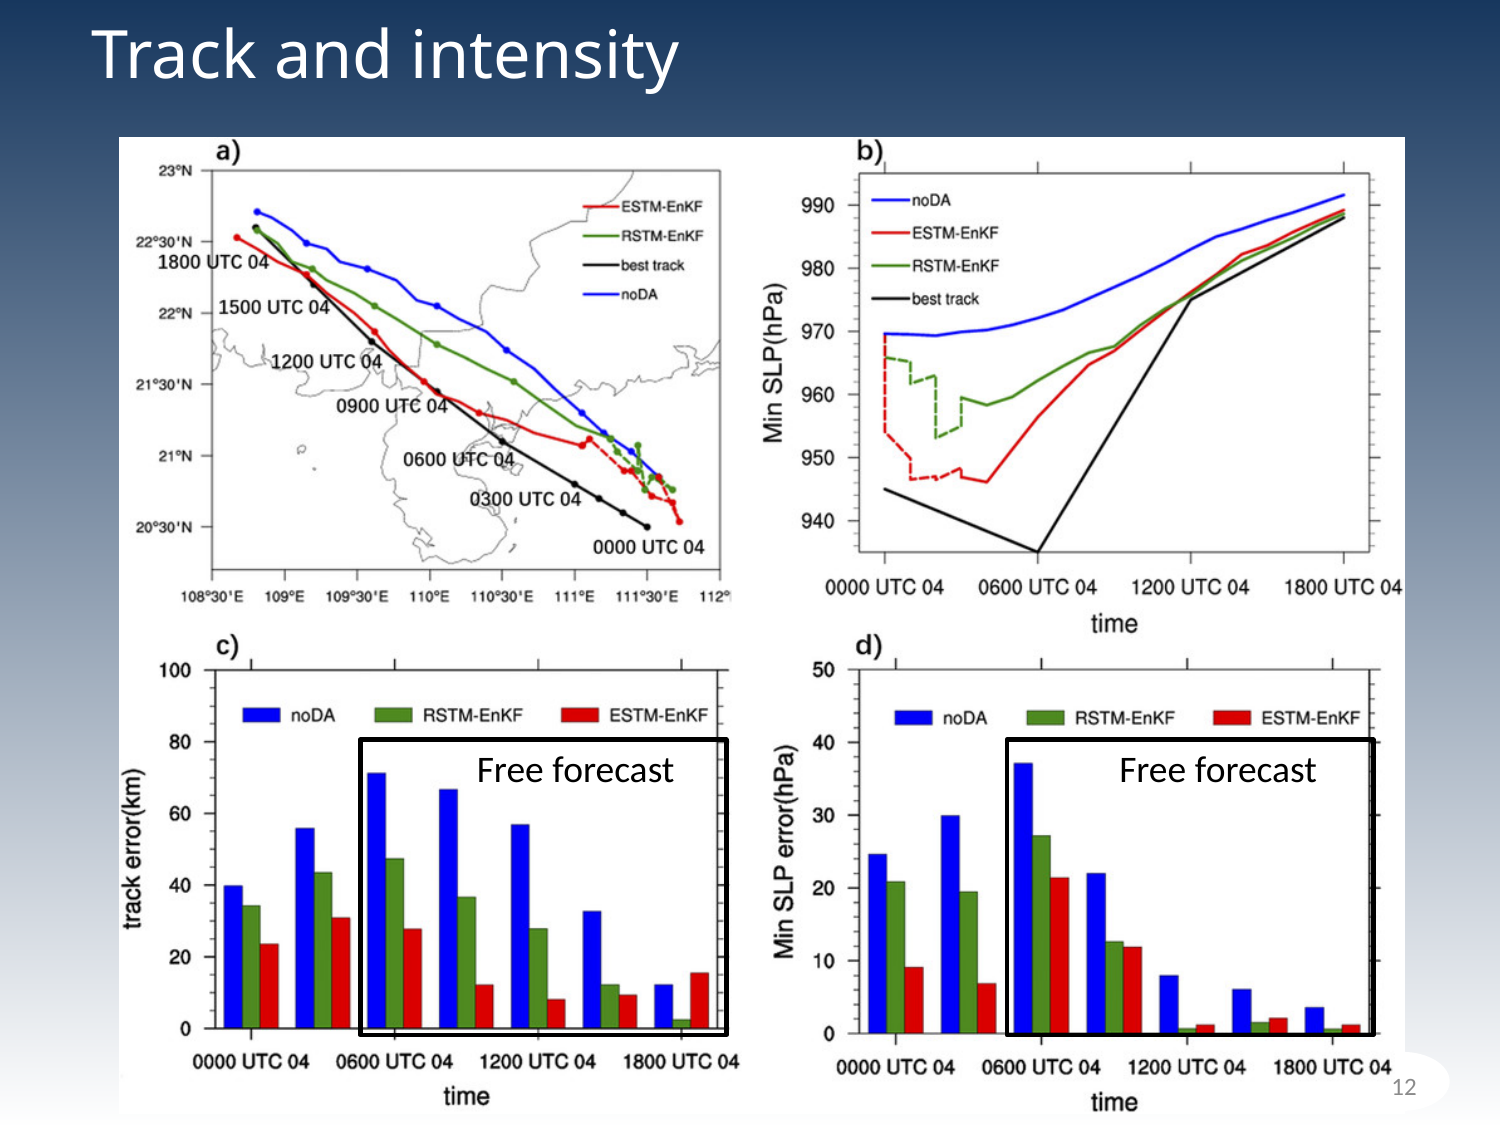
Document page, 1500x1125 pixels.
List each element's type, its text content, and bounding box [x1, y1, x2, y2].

picture [118, 136, 1405, 1114]
title Track and intensity [76, 1, 1352, 104]
slide_number 12 [1408, 1055, 1458, 1116]
